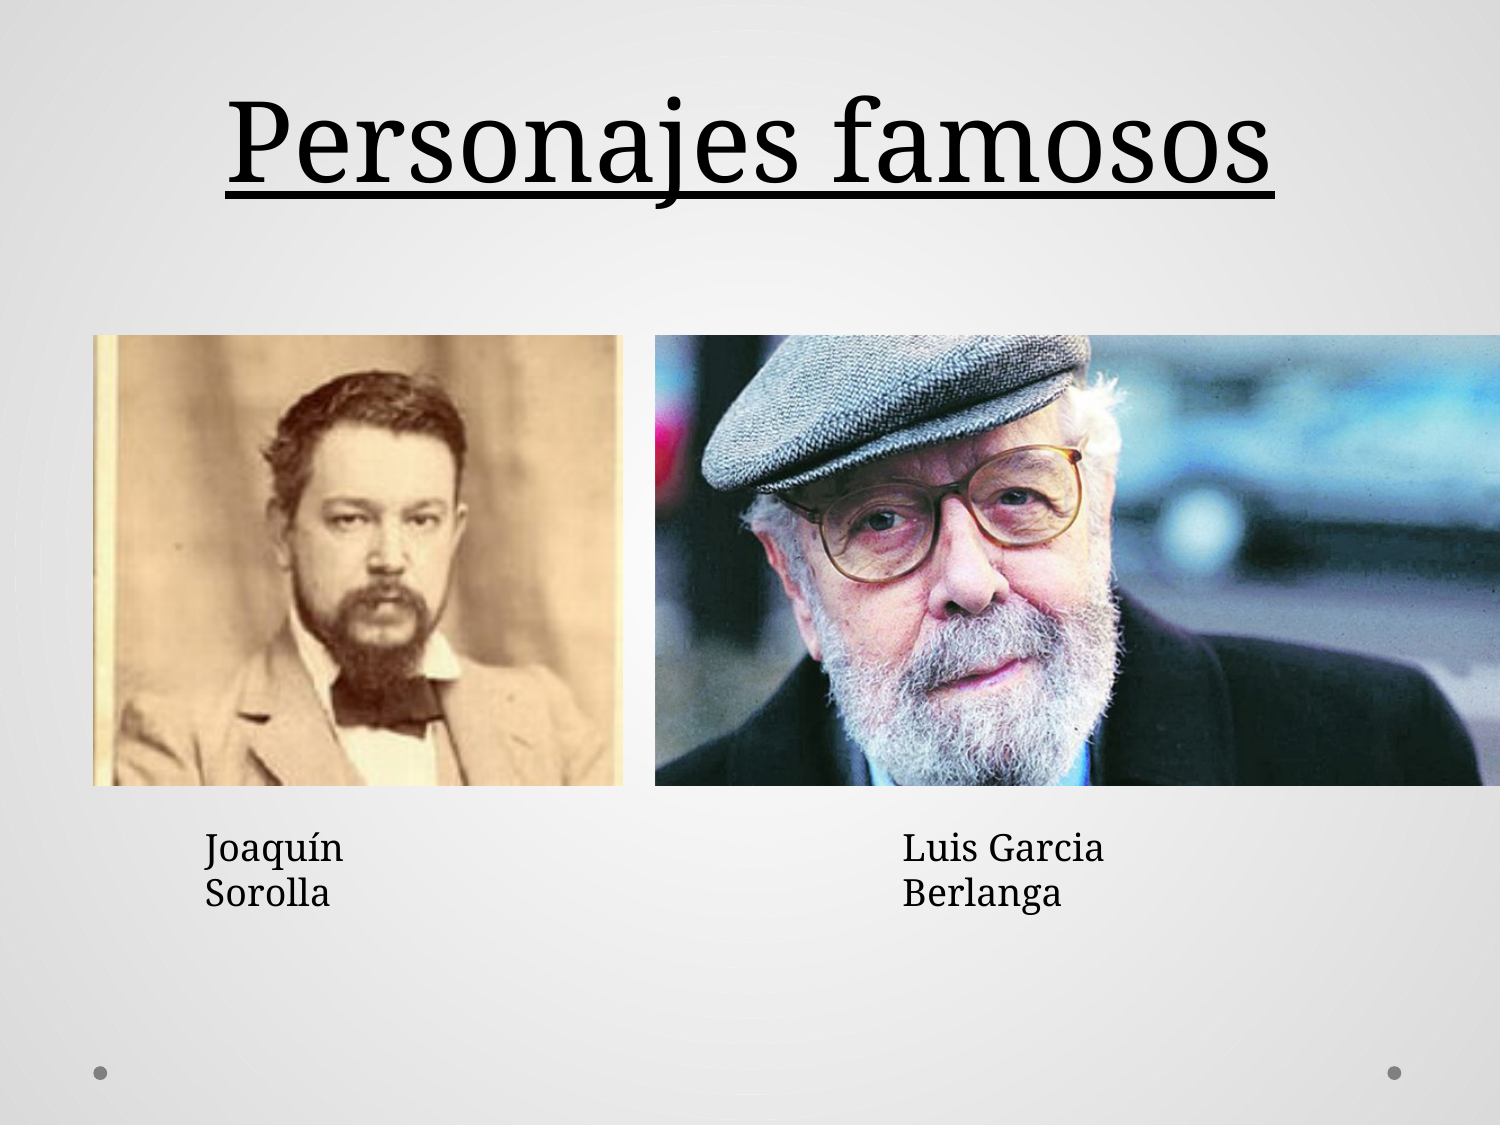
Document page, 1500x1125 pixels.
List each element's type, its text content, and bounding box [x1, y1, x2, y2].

title Personajes famosos [75, 40, 1425, 213]
text_box Luis Garcia Berlanga [887, 816, 1266, 921]
picture [93, 335, 623, 787]
text_box Joaquín Sorolla [190, 816, 487, 921]
picture [655, 335, 1500, 787]
